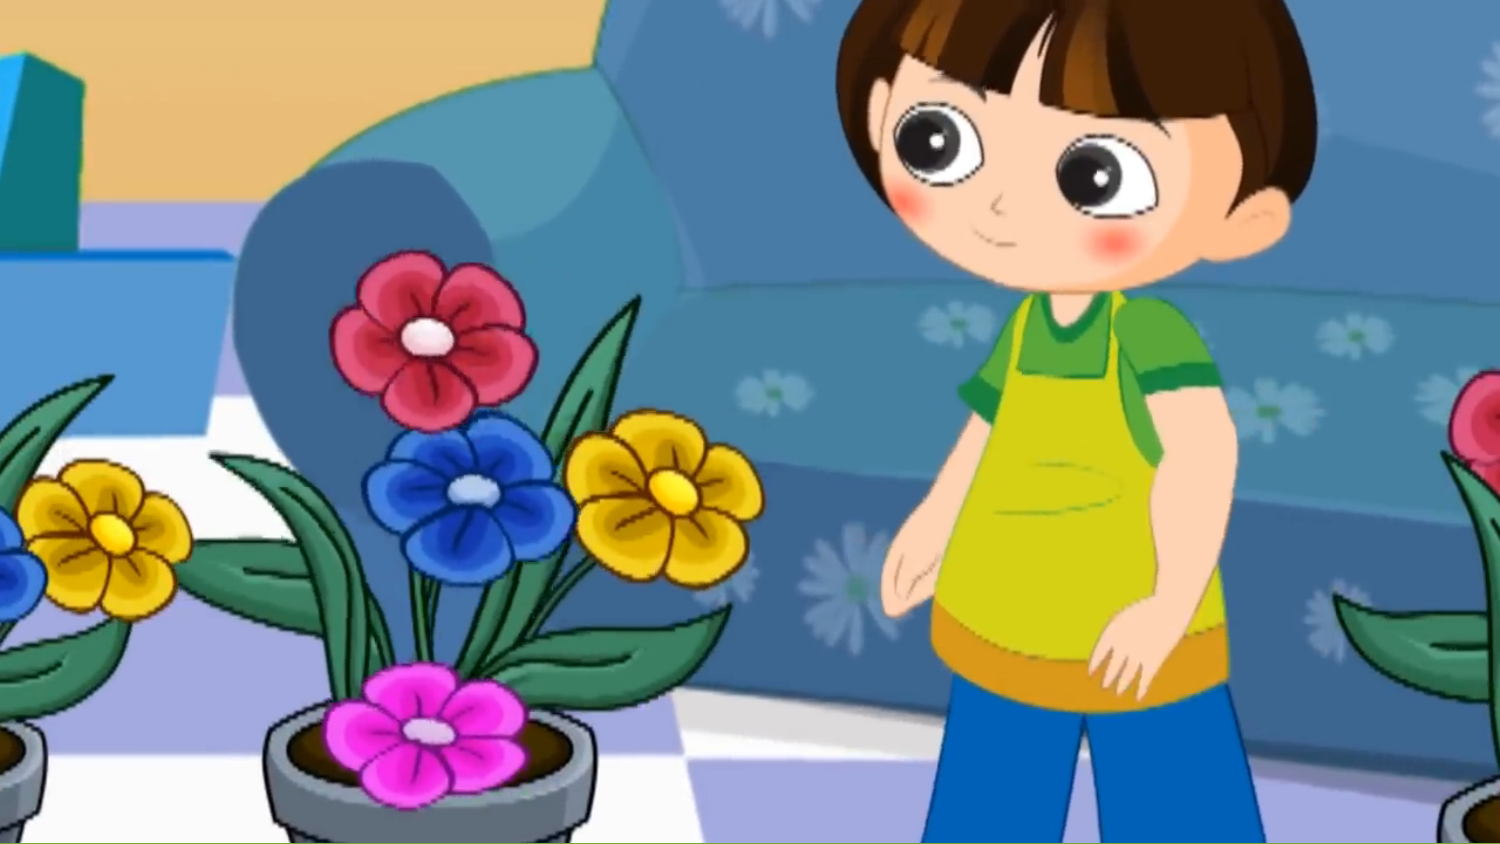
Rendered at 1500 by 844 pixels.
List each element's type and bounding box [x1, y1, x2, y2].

text_box [0, 0, 1500, 844]
